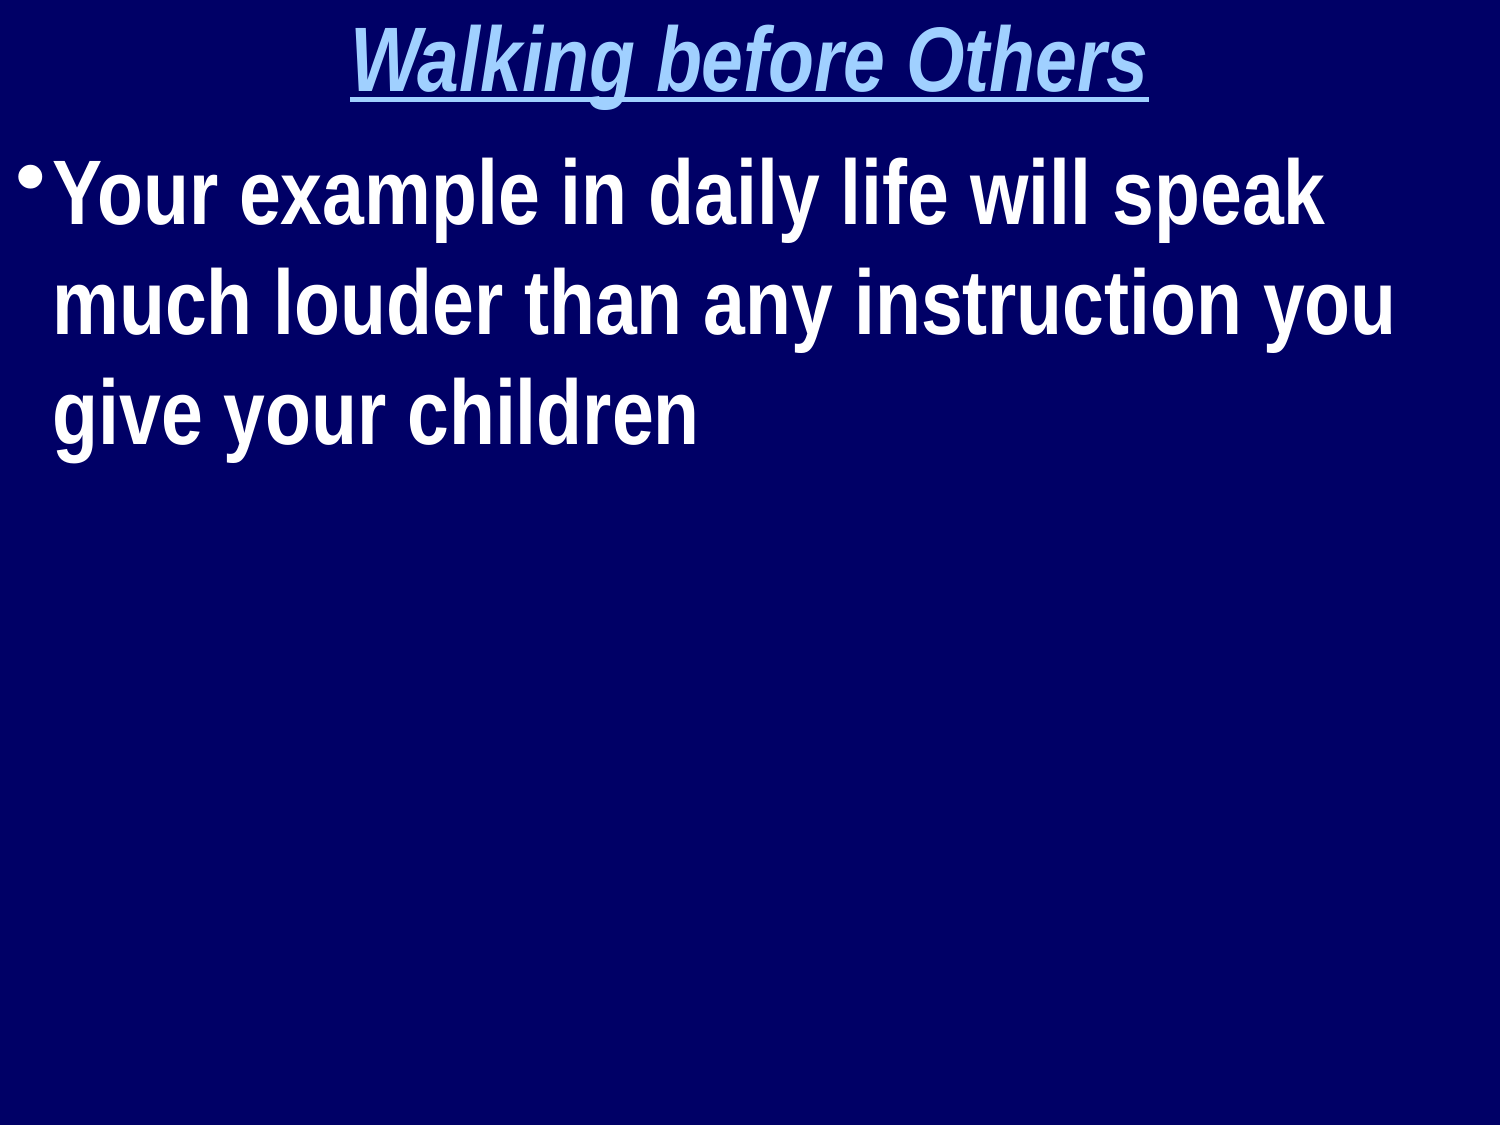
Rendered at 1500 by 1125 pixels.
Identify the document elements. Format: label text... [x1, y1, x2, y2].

list Your example in daily life will speak much louder than any instruction you give your children [0, 125, 1500, 1125]
title Walking before Others [0, 0, 1500, 125]
